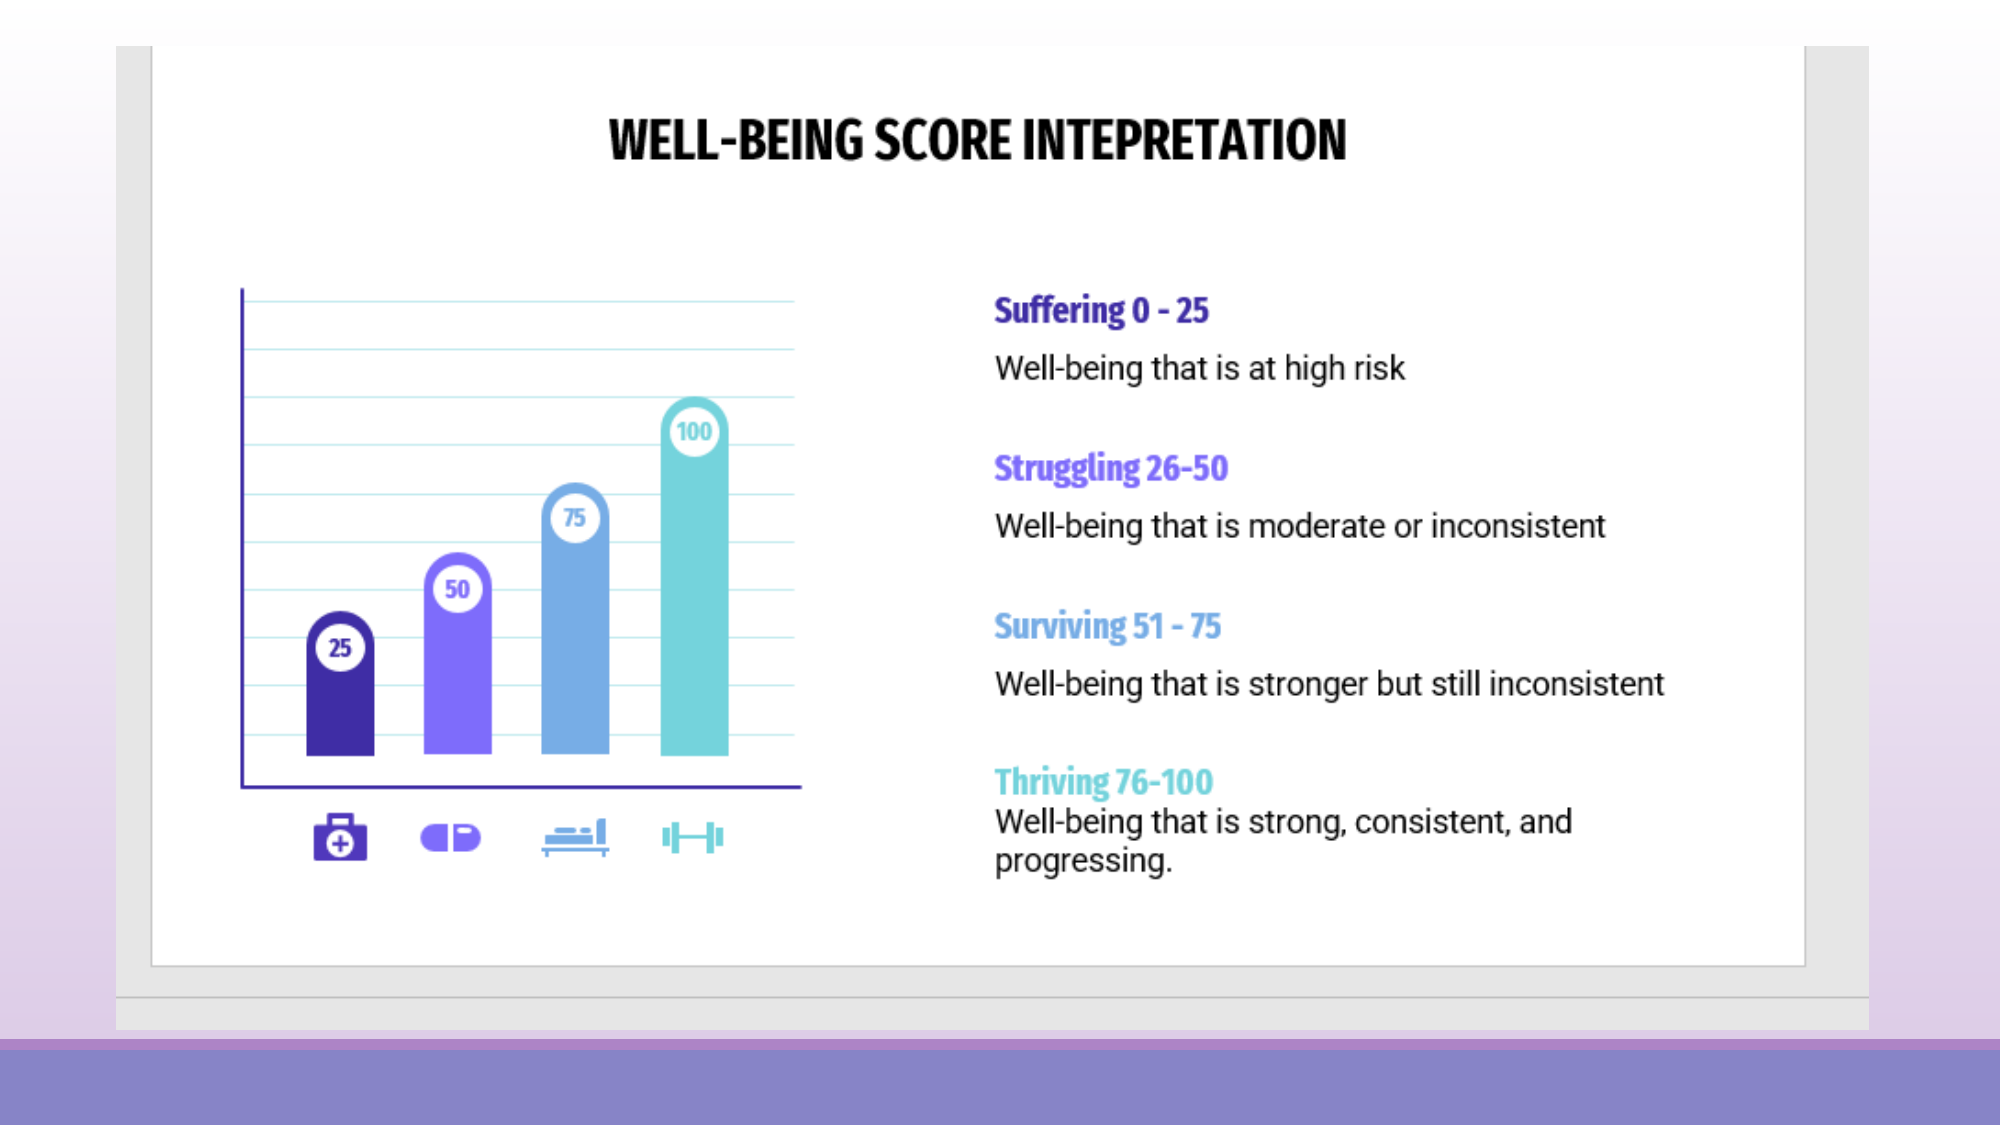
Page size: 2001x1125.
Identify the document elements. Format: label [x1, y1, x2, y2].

list [116, 45, 1869, 1031]
